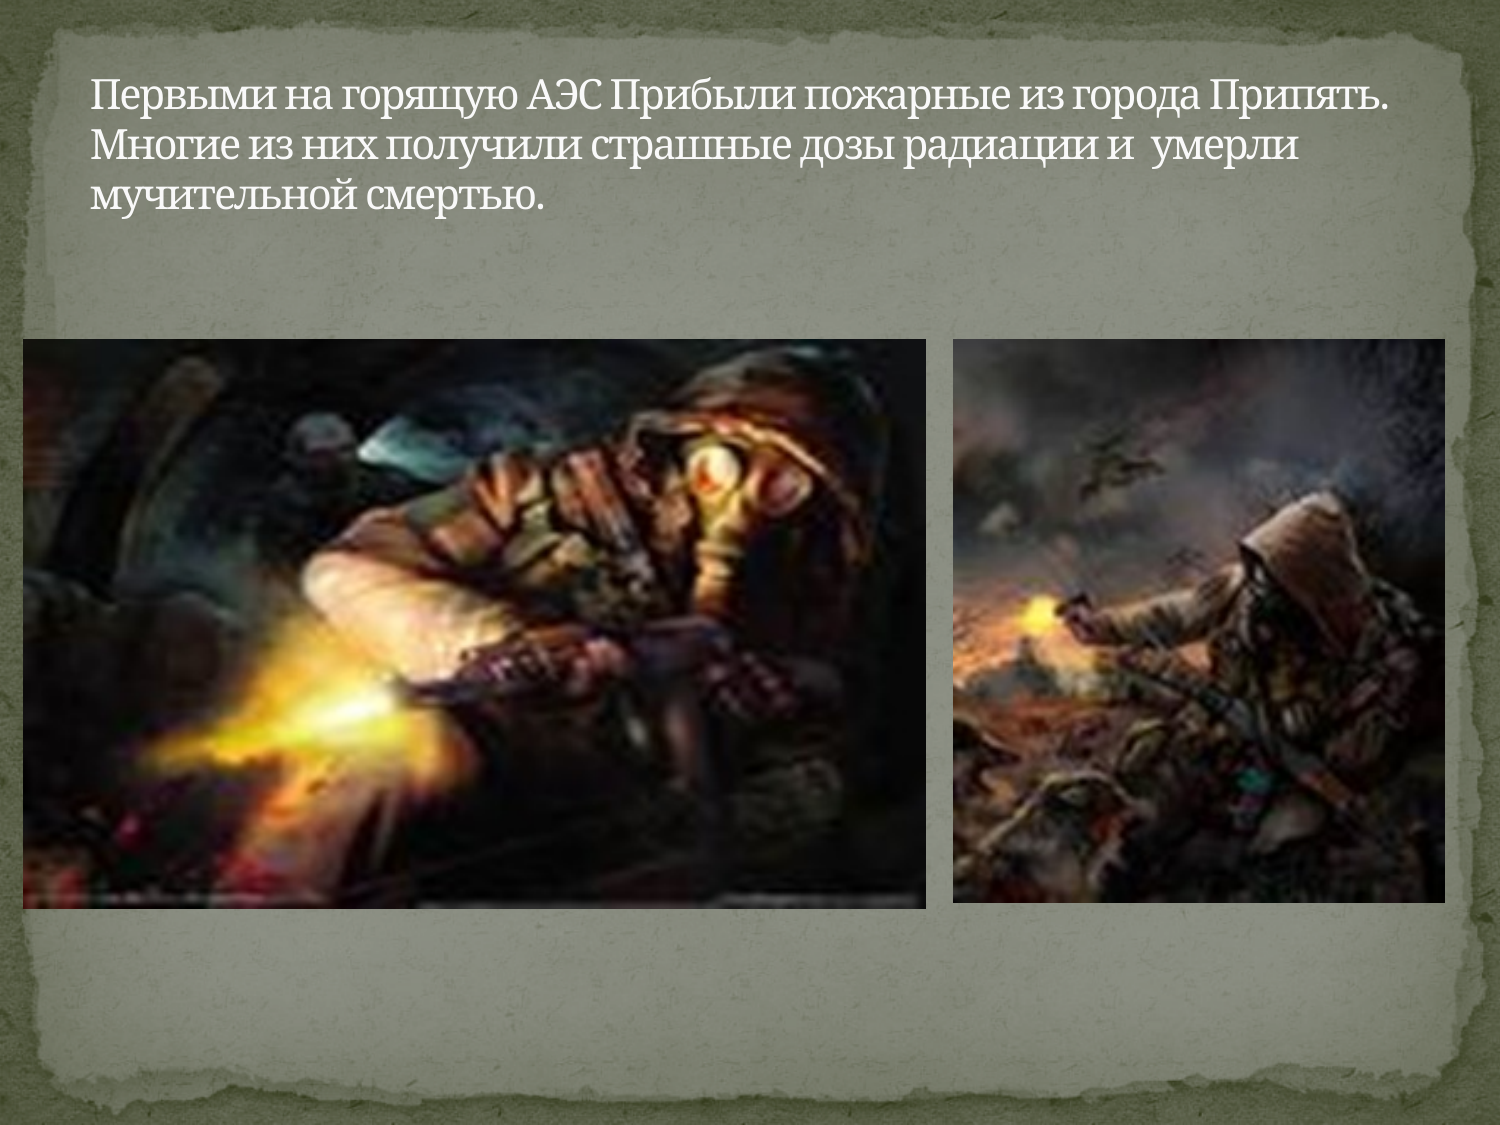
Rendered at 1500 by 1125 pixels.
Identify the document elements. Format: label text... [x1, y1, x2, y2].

picture [953, 339, 1445, 903]
picture [23, 339, 926, 909]
title Первыми на горящую АЭС Прибыли пожарные из города Припять. Многие из них получили страшные дозы радиации и умерли мучительной смертью. [74, 24, 1425, 225]
